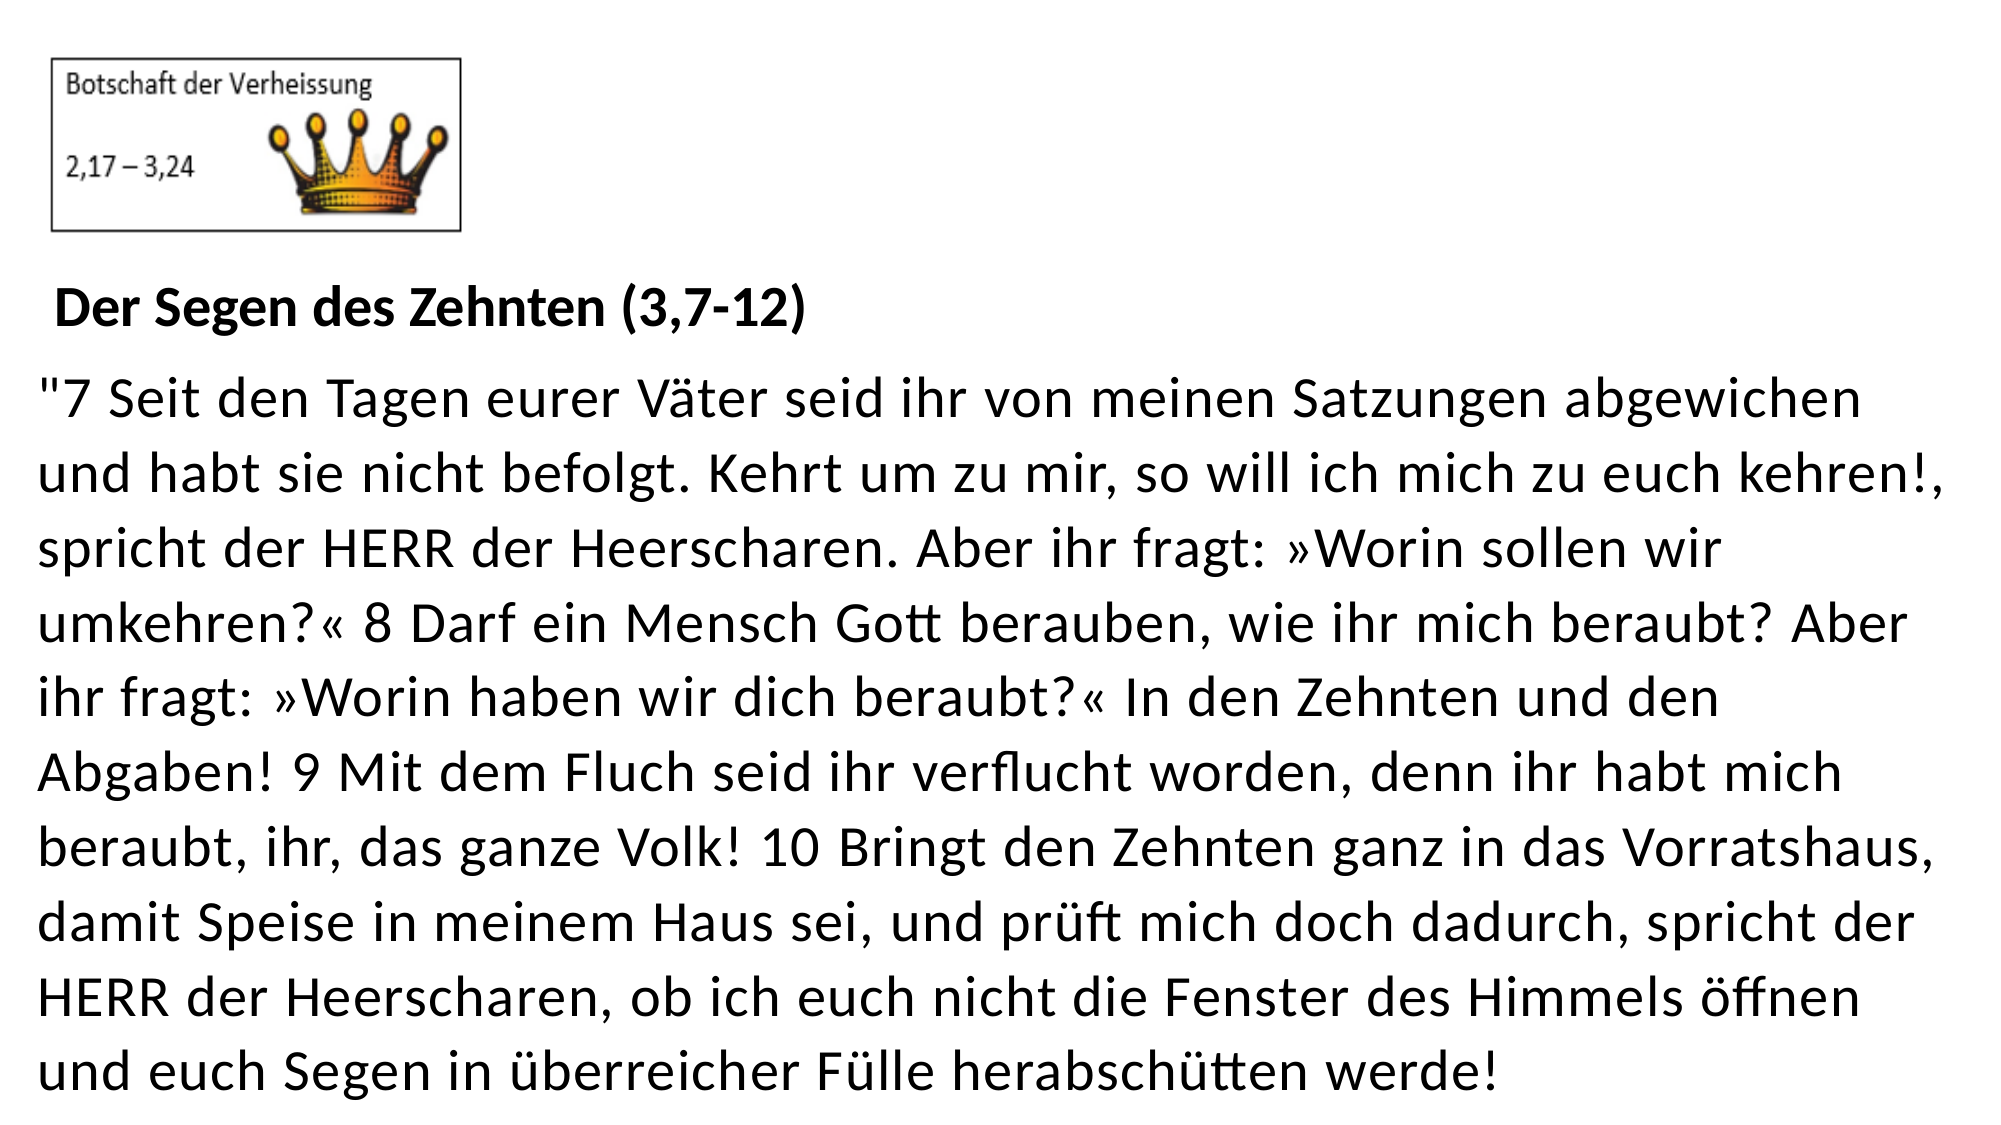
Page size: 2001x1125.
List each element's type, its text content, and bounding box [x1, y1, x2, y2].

text_box Der Segen des Zehnten (3,7-12) [39, 261, 1461, 346]
picture [39, 52, 469, 241]
text_box "7 Seit den Tagen eurer Väter seid ihr von meinen Satzungen abgewichen und habt sie nicht befolgt. Kehrt um zu mir, so will ich mich zu euch kehren!, spricht der HERR der Heerscharen. Aber ihr fragt: »Worin sollen wir umkehren?« 8 Darf ein Mensch Gott berauben, wie ihr mich beraubt? Aber ihr fragt: »Worin haben wir dich beraubt?« In den Zehnten und den Abgaben! 9 Mit dem Fluch seid ihr verflucht worden, denn ihr habt mich beraubt, ihr, das ganze Volk! 10 Bringt den Zehnten ganz in das Vorratshaus, damit Speise in meinem Haus sei, und prüft mich doch dadurch, spricht der HERR der Heerscharen, ob ich euch nicht die Fenster des Himmels öffnen und euch Segen in überreicher Fülle herabschütten werde! [0, 346, 1972, 1110]
